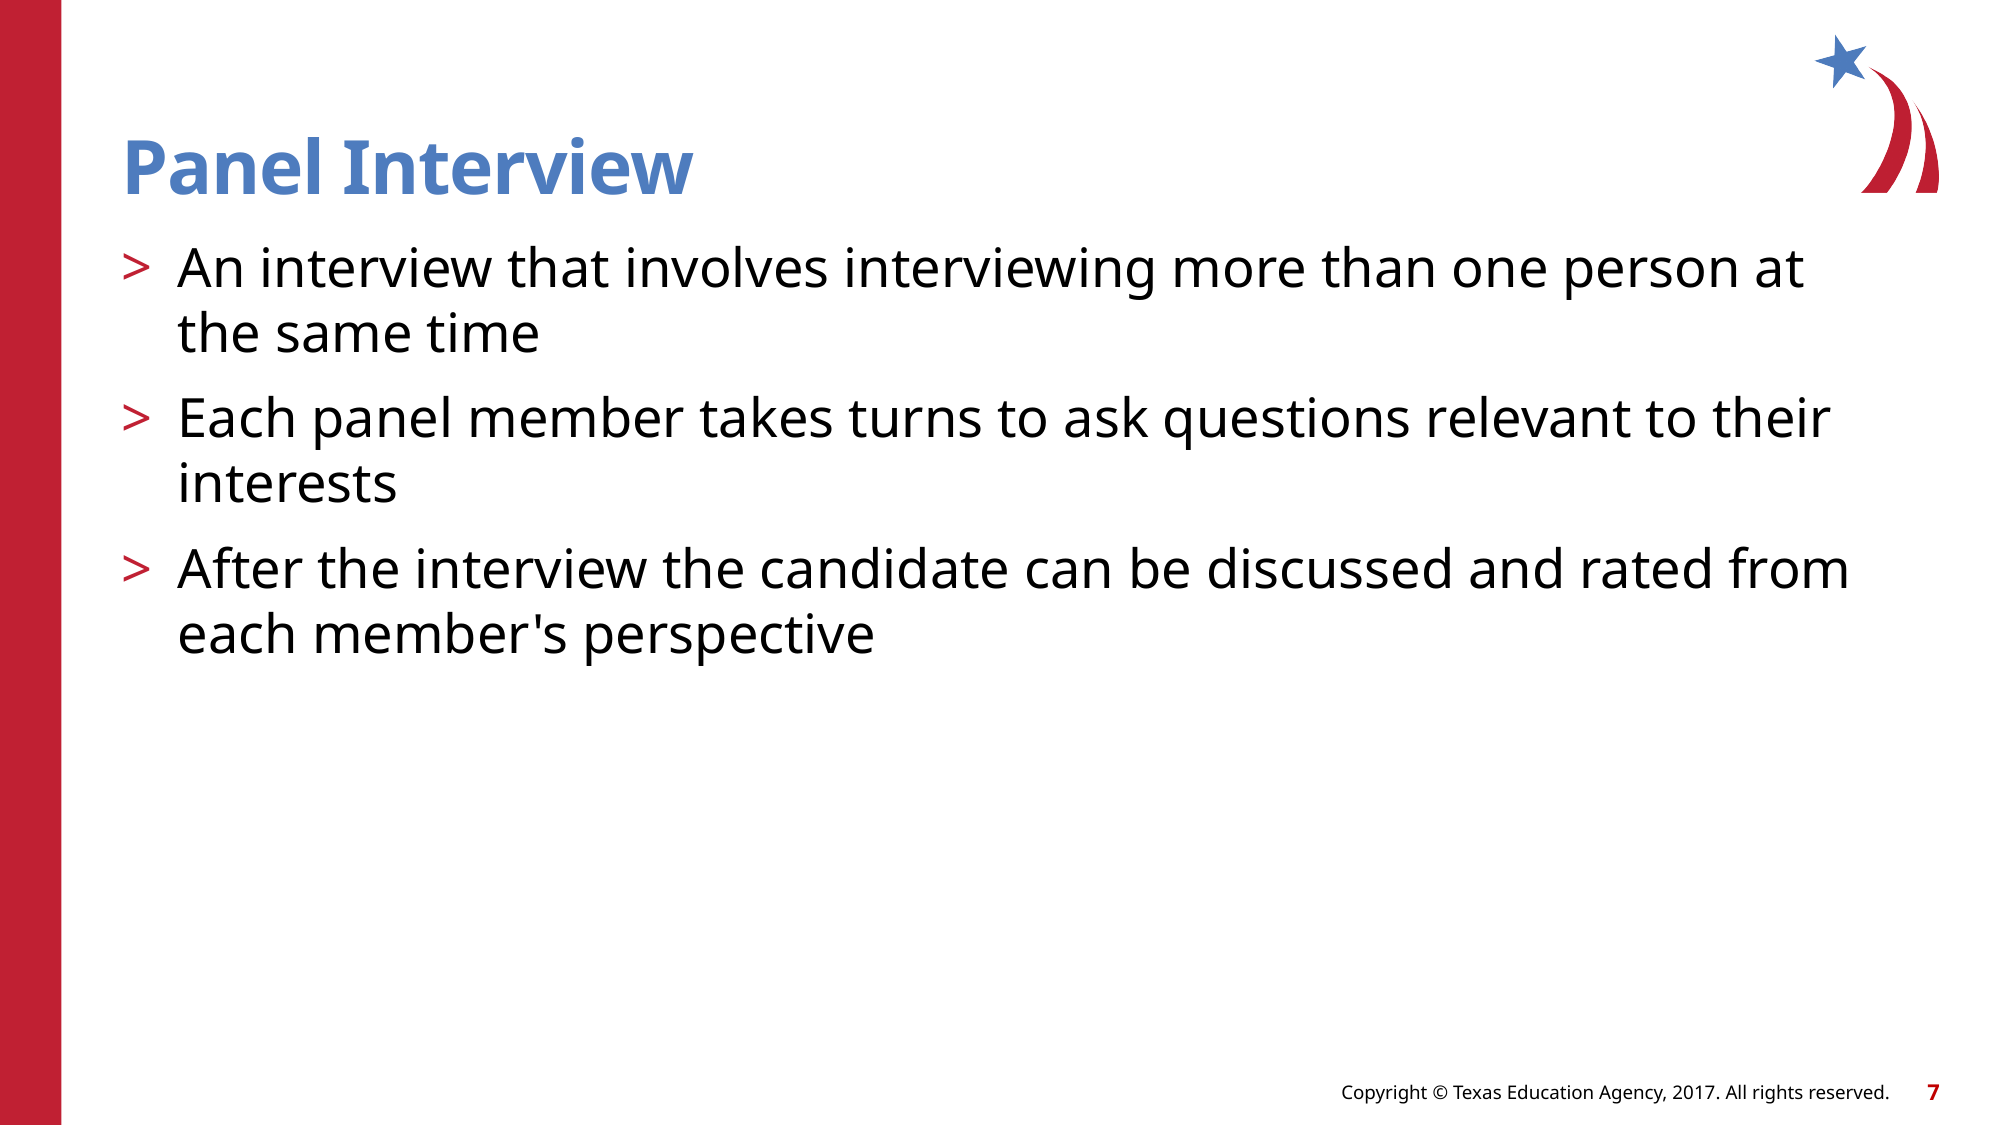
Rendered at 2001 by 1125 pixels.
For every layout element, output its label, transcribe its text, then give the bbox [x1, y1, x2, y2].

list An interview that involves interviewing more than one person at the same time Each panel member takes turns to ask questions relevant to their interests After the interview the candidate can be discussed and rated from each member's perspective [121, 233, 1884, 1010]
picture [1814, 34, 1939, 193]
title Panel Interview [121, 66, 1772, 211]
